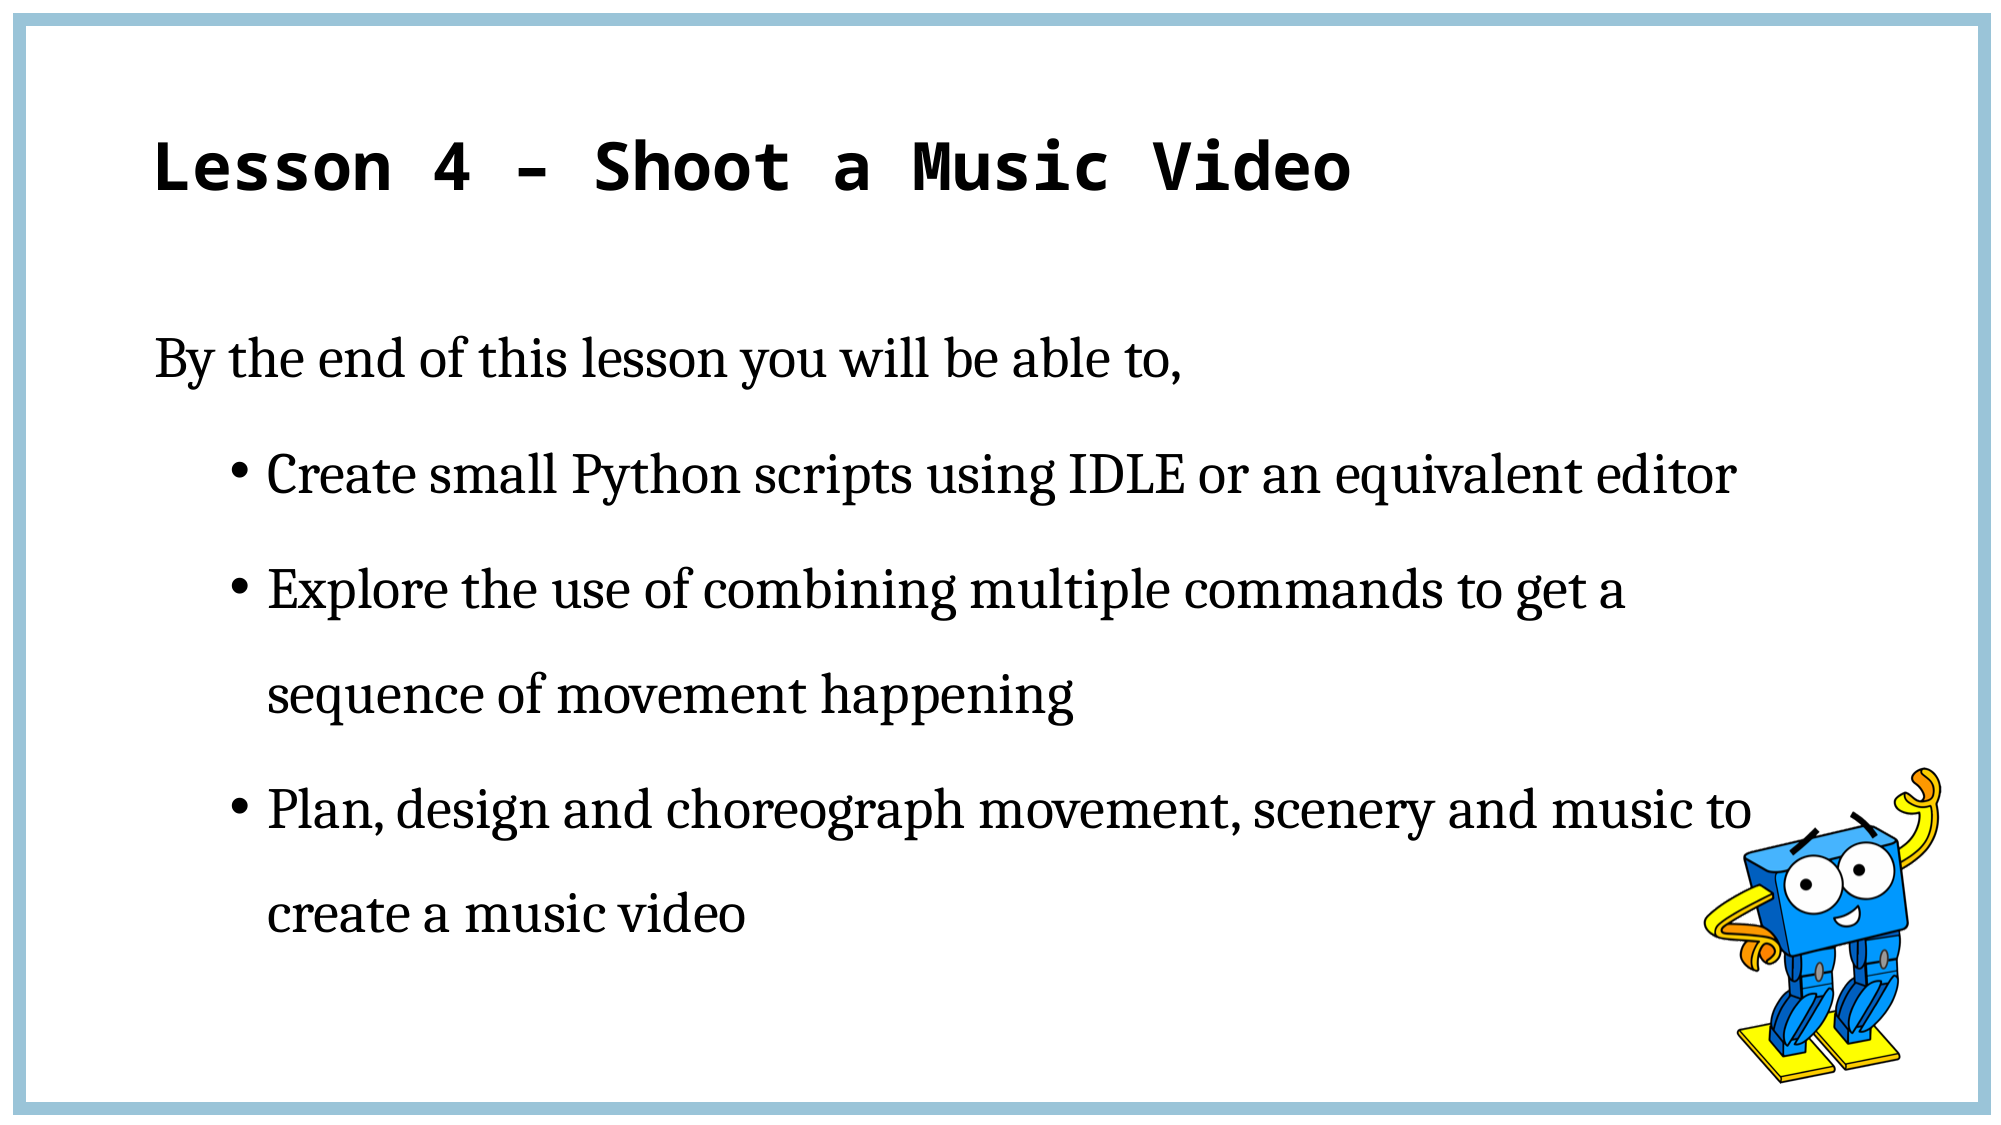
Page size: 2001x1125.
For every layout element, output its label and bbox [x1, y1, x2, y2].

text_box [18, 19, 1986, 1110]
picture [1703, 767, 1945, 1084]
